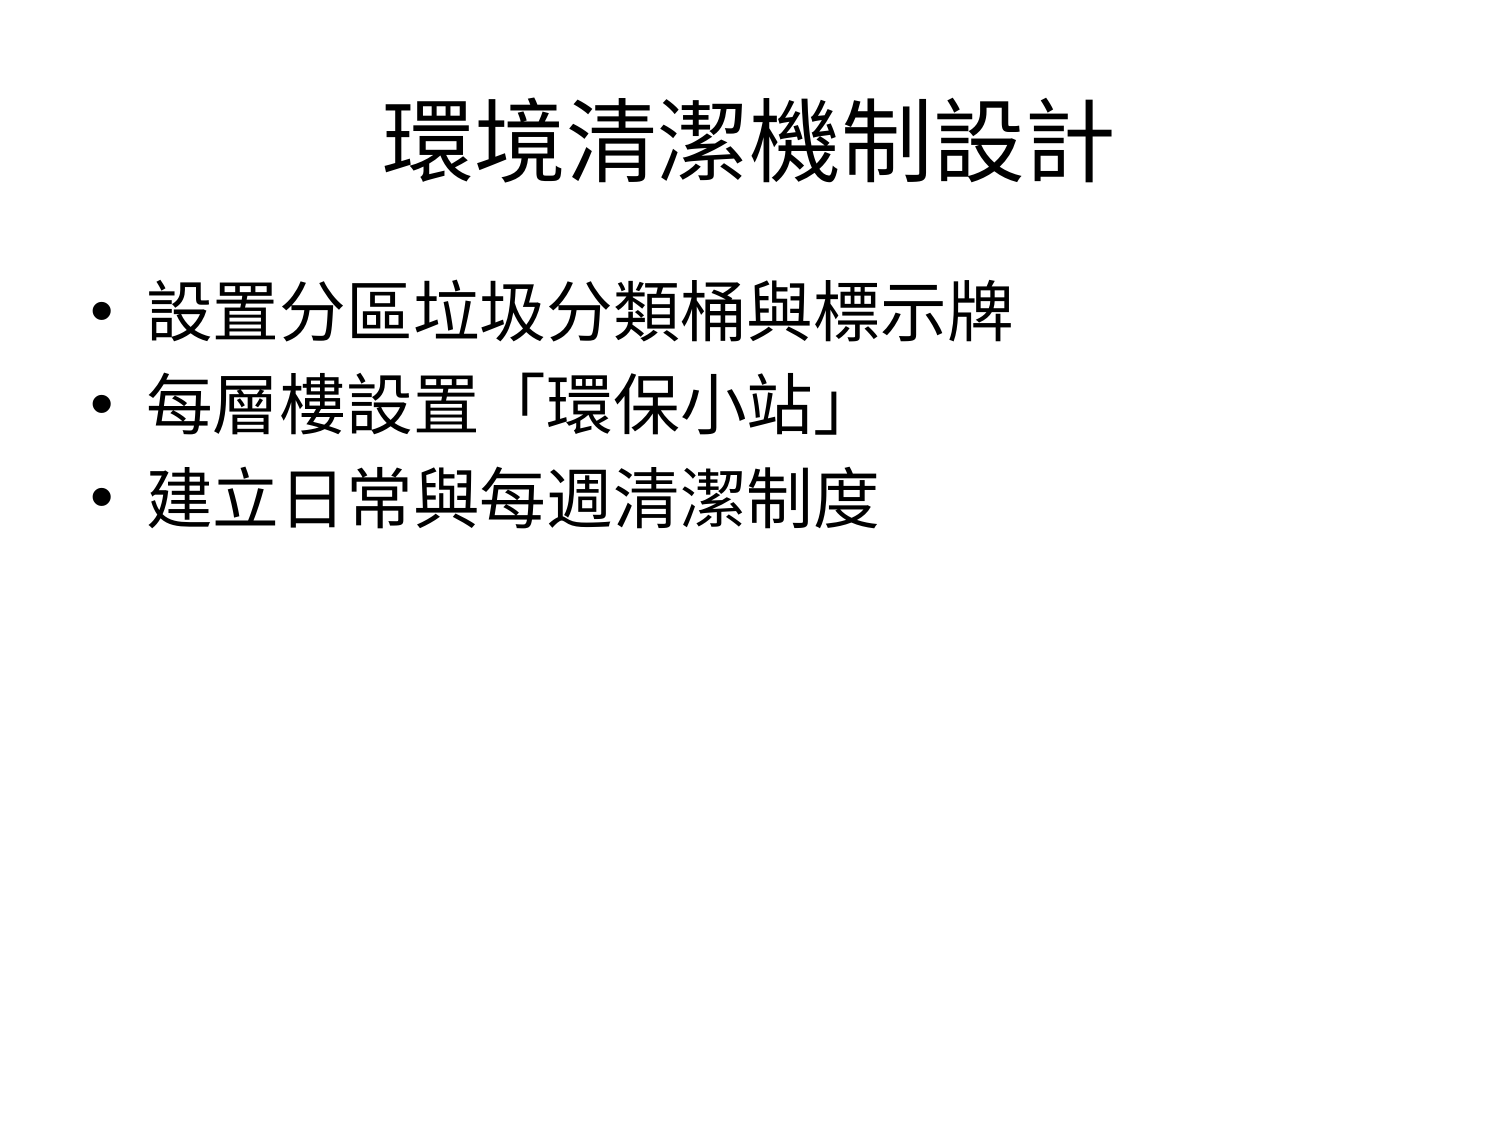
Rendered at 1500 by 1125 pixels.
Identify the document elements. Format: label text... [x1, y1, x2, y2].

list 設置分區垃圾分類桶與標示牌 每層樓設置「環保小站」 建立日常與每週清潔制度 [75, 262, 1425, 1005]
title 環境清潔機制設計 [75, 45, 1425, 233]
